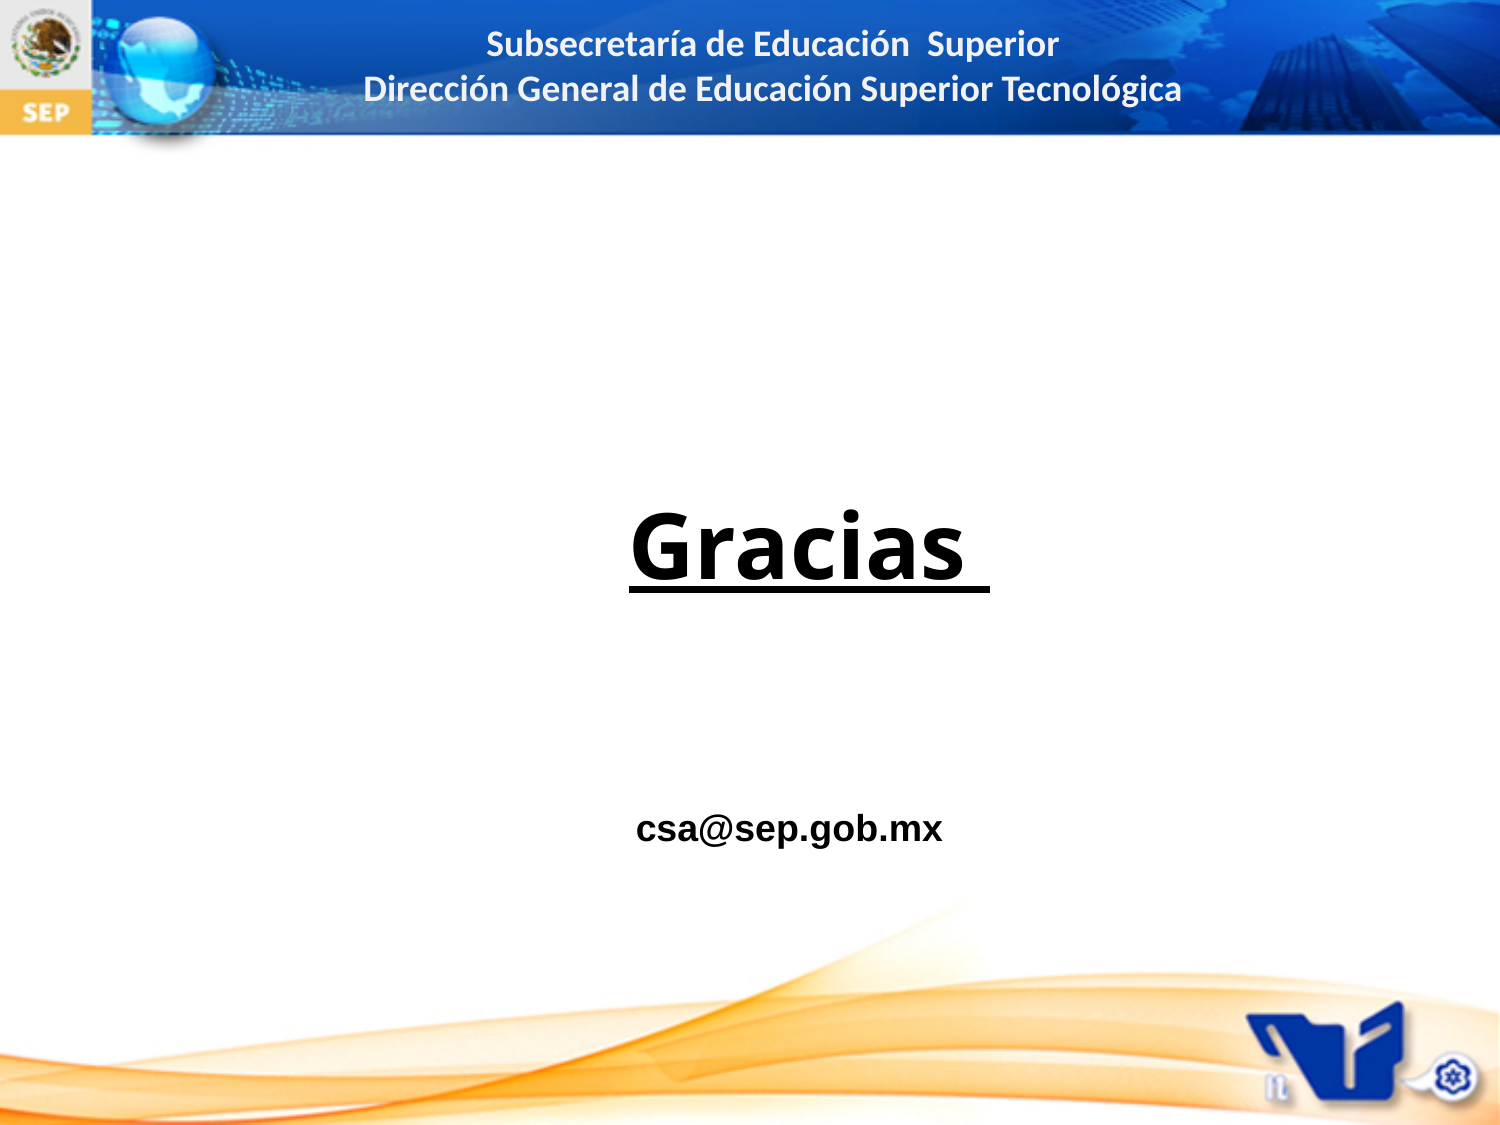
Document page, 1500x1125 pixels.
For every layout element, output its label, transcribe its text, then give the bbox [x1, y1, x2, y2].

picture [0, 0, 1500, 1125]
text_box csa@sep.gob.mx [621, 796, 1008, 857]
text_box Gracias [613, 480, 1006, 606]
